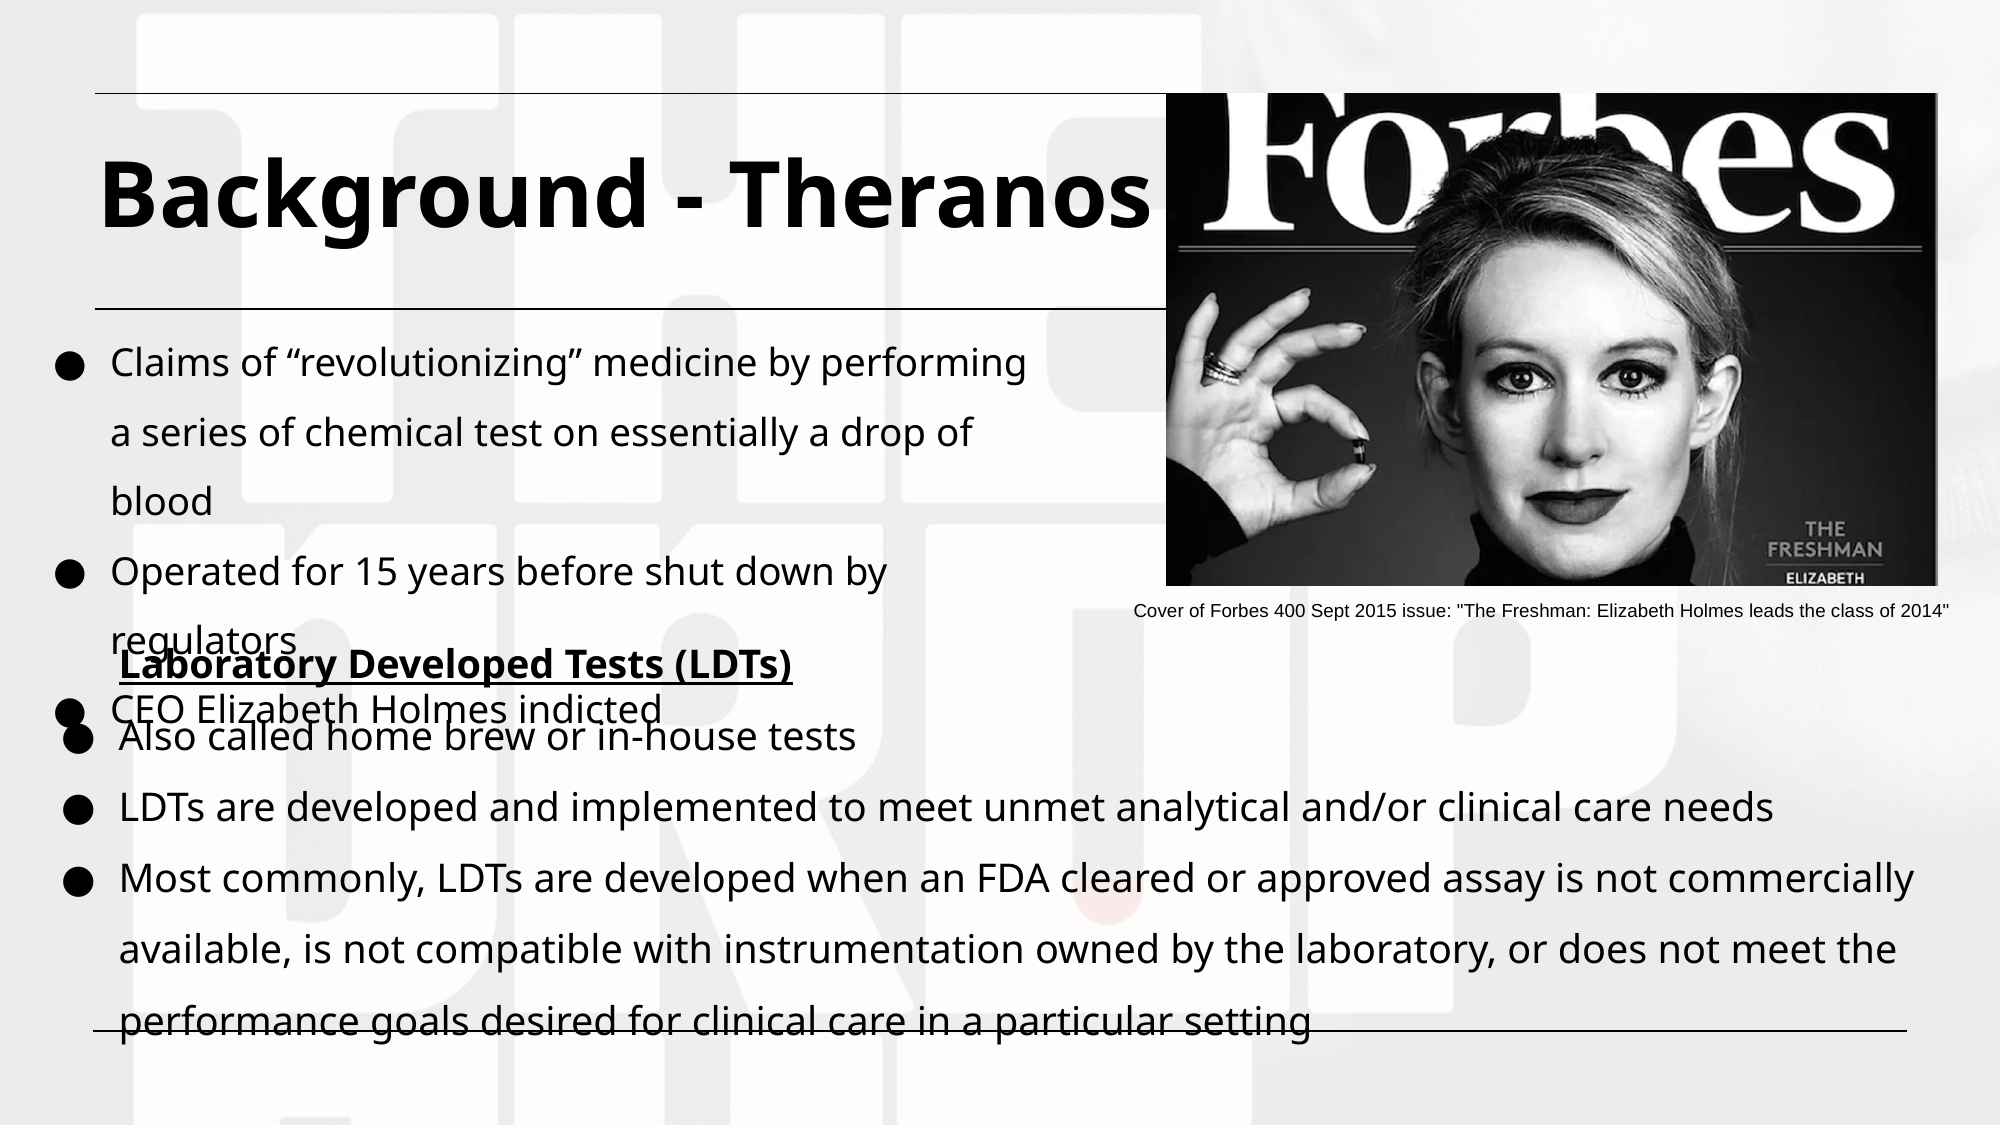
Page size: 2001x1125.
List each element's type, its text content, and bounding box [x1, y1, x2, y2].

text_box Cover of Forbes 400 Sept 2015 issue: "The Freshman: Elizabeth Holmes leads the class of 2014" [1118, 587, 1986, 633]
title Background - Theranos [82, 109, 1160, 288]
picture [1166, 93, 1938, 587]
list Laboratory Developed Tests (LDTs) Also called home brew or in-house tests LDTs are developed and implemented to meet unmet analytical and/or clinical care needs Most commonly, LDTs are developed when an FDA cleared or approved assay is not commercially available, is not compatible with instrumentation owned by the laboratory, or does not meet the performance goals desired for clinical care in a particular setting [28, 608, 1972, 1100]
list Claims of “revolutionizing” medicine by performing a series of chemical test on essentially a drop of blood Operated for 15 years before shut down by regulators CEO Elizabeth Holmes indicted [19, 307, 1071, 658]
